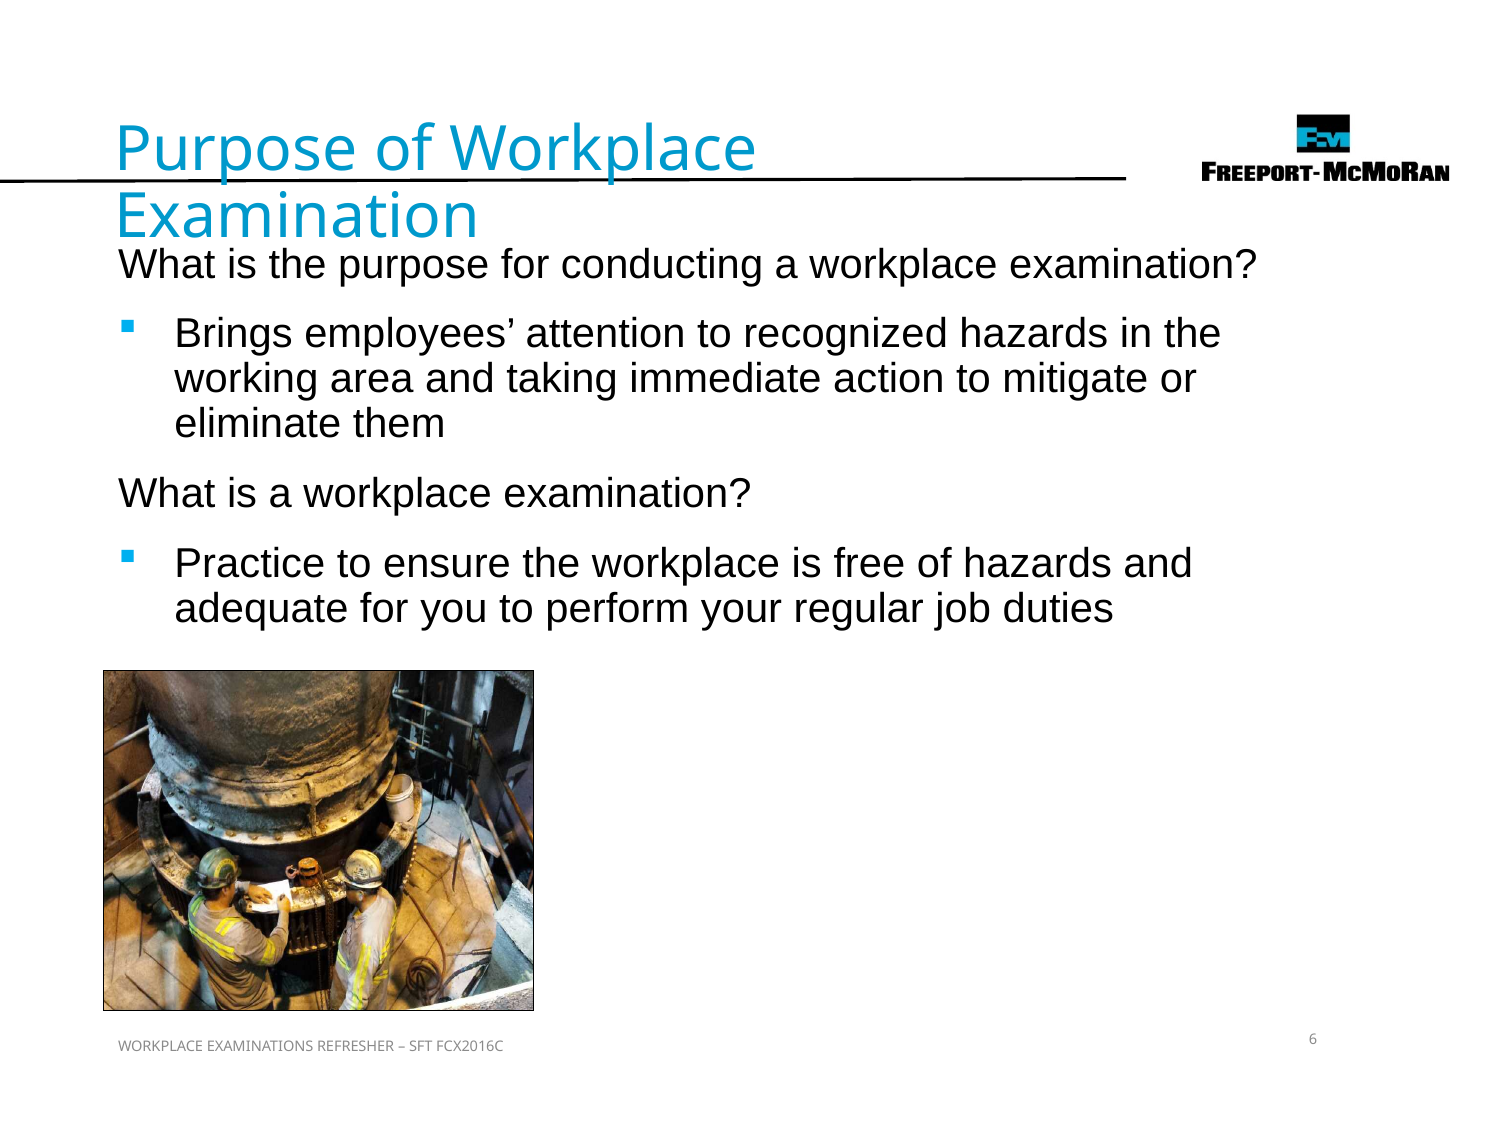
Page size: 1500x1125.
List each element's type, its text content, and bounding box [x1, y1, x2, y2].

list What is the purpose for conducting a workplace examination? Brings employees’ attention to recognized hazards in the working area and taking immediate action to mitigate or eliminate them What is a workplace examination? Practice to ensure the workplace is free of hazards and adequate for you to perform your regular job duties [103, 266, 1333, 998]
slide_number 6 [1126, 1010, 1500, 1070]
picture [103, 670, 534, 1011]
text_box Purpose of Workplace Examination [103, 101, 1500, 266]
footer WORKPLACE EXAMINATIONS REFRESHER – SFT FCX2016C [103, 1015, 1004, 1076]
